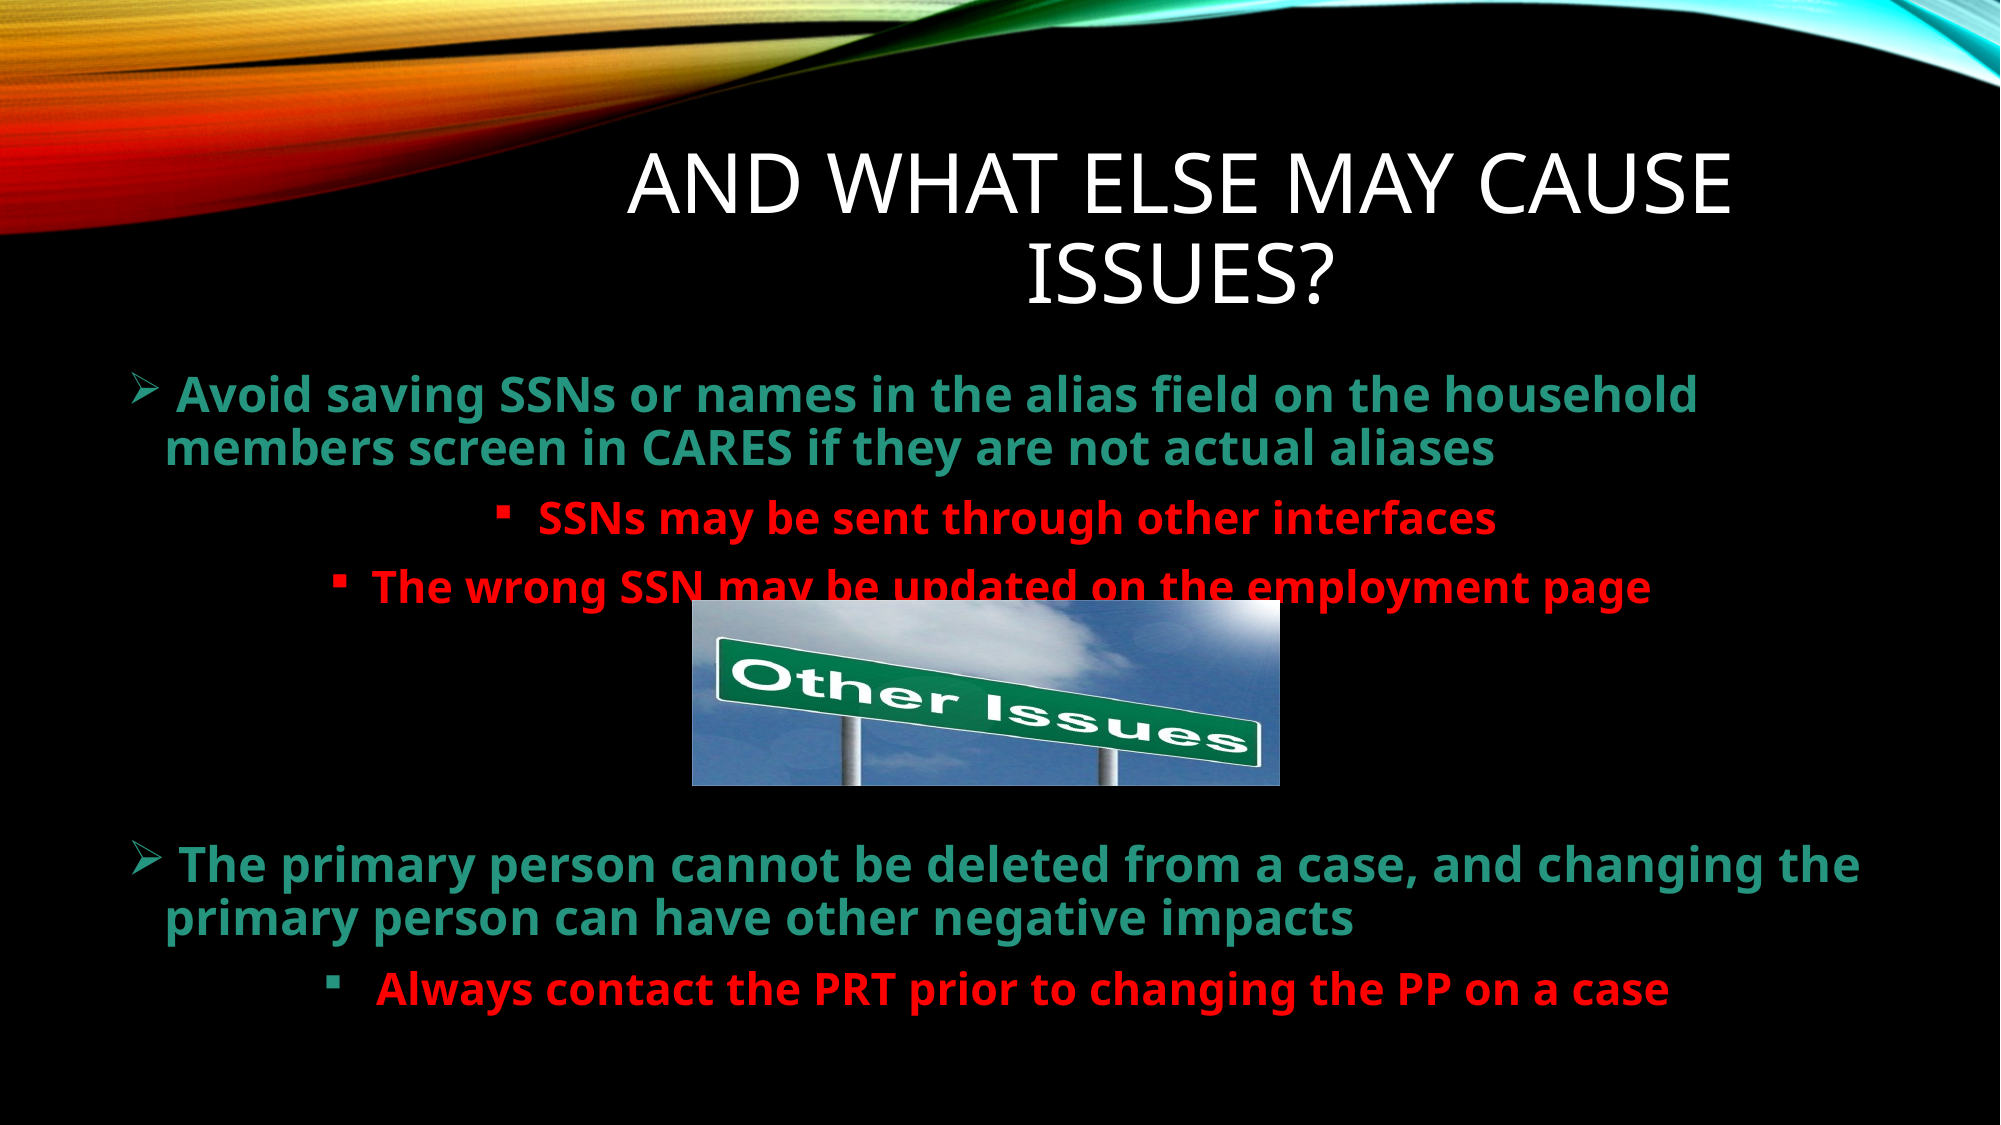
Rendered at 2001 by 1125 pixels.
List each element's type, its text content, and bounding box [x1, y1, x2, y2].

picture [692, 600, 1280, 786]
picture [0, 0, 2000, 237]
list Avoid saving SSNs or names in the alias field on the household members screen in CARES if they are not actual aliases SSNs may be sent through other interfaces The wrong SSN may be updated on the employment page The primary person cannot be deleted from a case, and changing the primary person can have other negative impacts Always contact the PRT prior to changing the PP on a case [112, 362, 1888, 1023]
title And What else may cause issues? [474, 125, 1888, 338]
